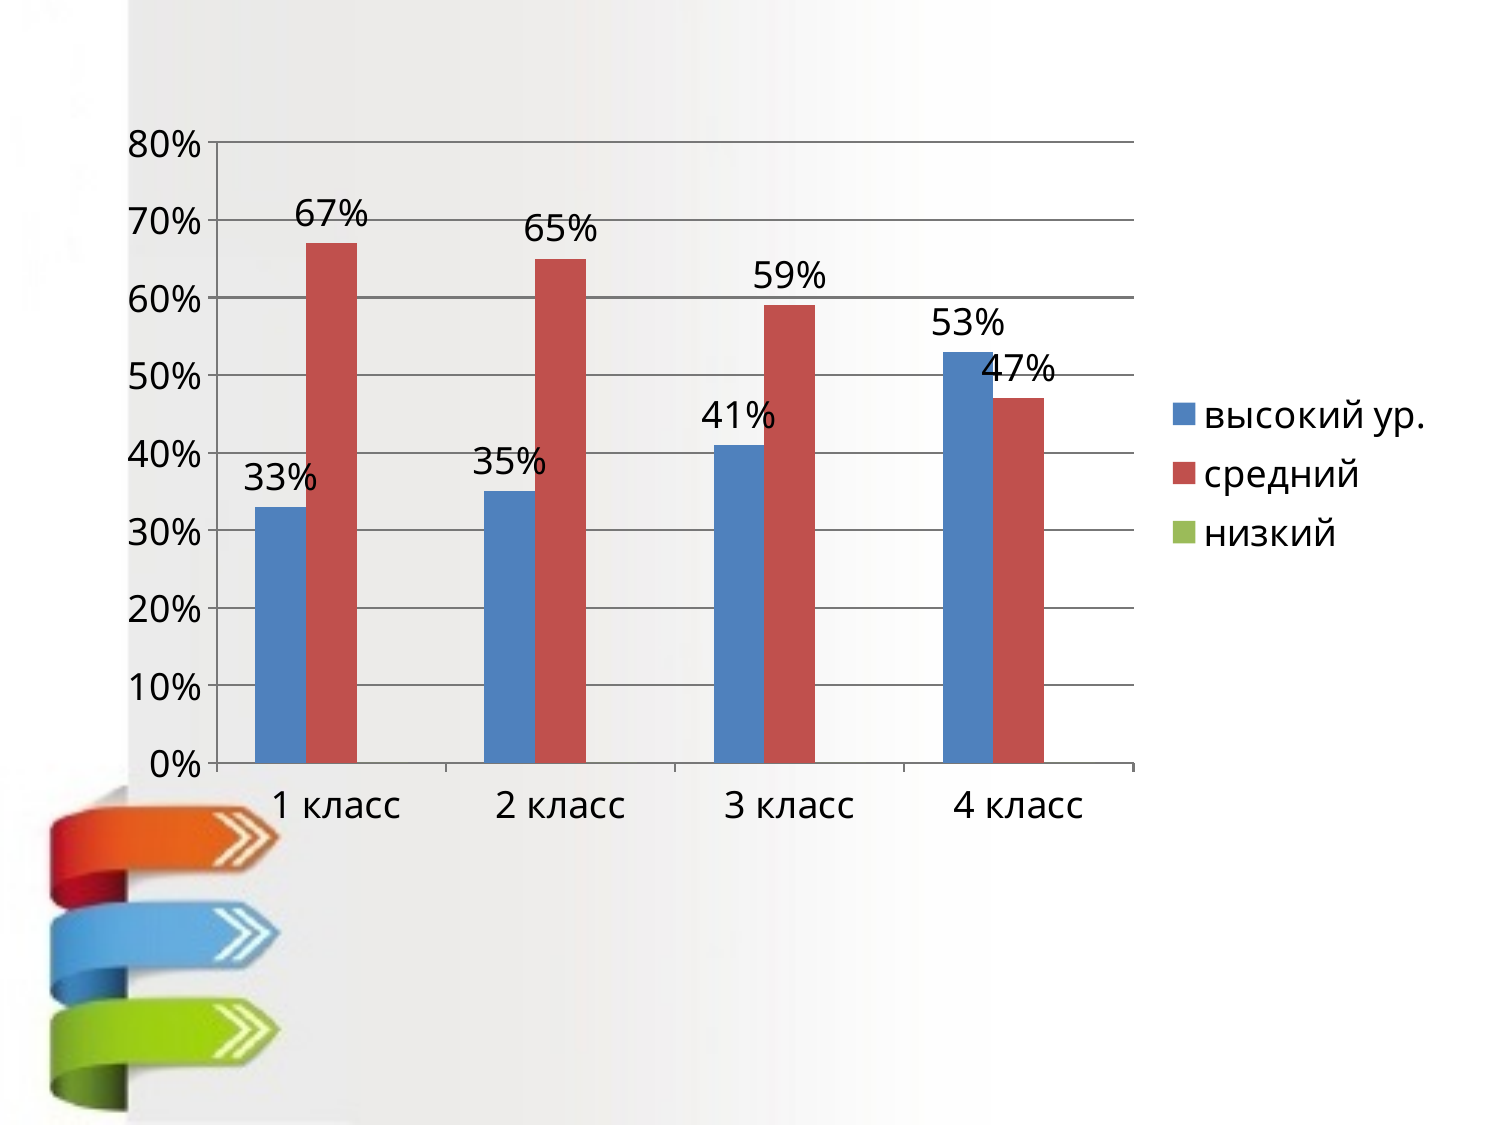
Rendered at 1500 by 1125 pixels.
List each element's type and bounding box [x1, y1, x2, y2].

chart [99, 101, 1451, 845]
picture [0, 0, 1500, 1125]
